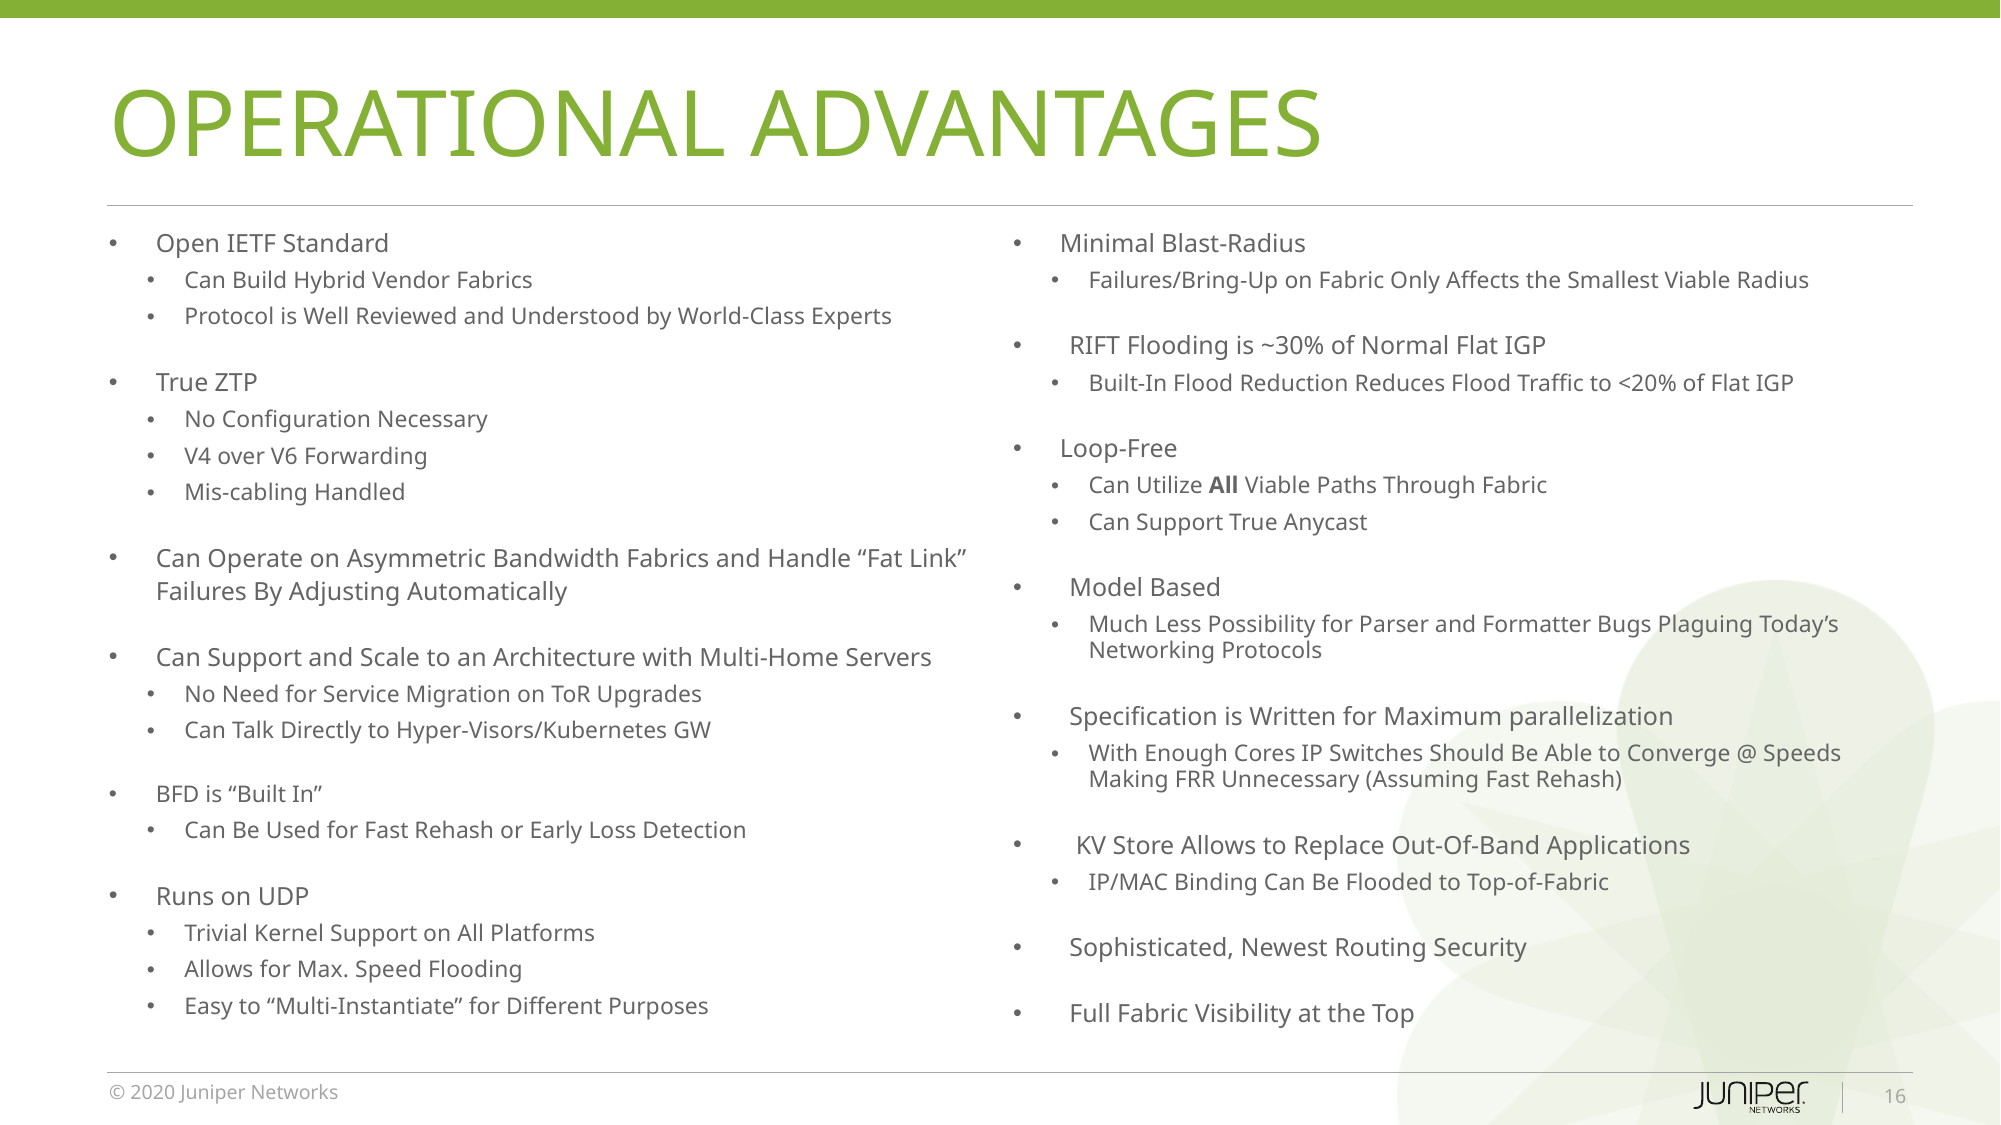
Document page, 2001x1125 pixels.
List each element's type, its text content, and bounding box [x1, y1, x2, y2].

list Open IETF Standard Can Build Hybrid Vendor Fabrics Protocol is Well Reviewed and Understood by World-Class Experts True ZTP No Configuration Necessary V4 over V6 Forwarding Mis-cabling Handled Can Operate on Asymmetric Bandwidth Fabrics and Handle “Fat Link” Failures By Adjusting Automatically Can Support and Scale to an Architecture with Multi-Home Servers No Need for Service Migration on ToR Upgrades Can Talk Directly to Hyper-Visors/Kubernetes GW BFD is “Built In” Can Be Used for Fast Rehash or Early Loss Detection Runs on UDP Trivial Kernel Support on All Platforms Allows for Max. Speed Flooding Easy to “Multi-Instantiate” for Different Purposes Minimal Blast-Radius Failures/Bring-Up on Fabric Only Affects the Smallest Viable Radius RIFT Flooding is ~30% of Normal Flat IGP Built-In Flood Reduction Reduces Flood Traffic to <20% of Flat IGP Loop-Free Can Utilize All Viable Paths Through Fabric Can Support True Anycast Model Based Much Less Possibility for Parser and Formatter Bugs Plaguing Today’s Networking Protocols Specification is Written for Maximum parallelization With Enough Cores IP Switches Should Be Able to Converge @ Speeds Making FRR Unnecessary (Assuming Fast Rehash) KV Store Allows to Replace Out-Of-Band Applications IP/MAC Binding Can Be Flooded to Top-of-Fabric Sophisticated, Newest Routing Security Full Fabric Visibility at the Top [108, 224, 1918, 1085]
slide_number 16 [1852, 1085, 1907, 1109]
title Operational Advantages [109, 35, 1913, 177]
